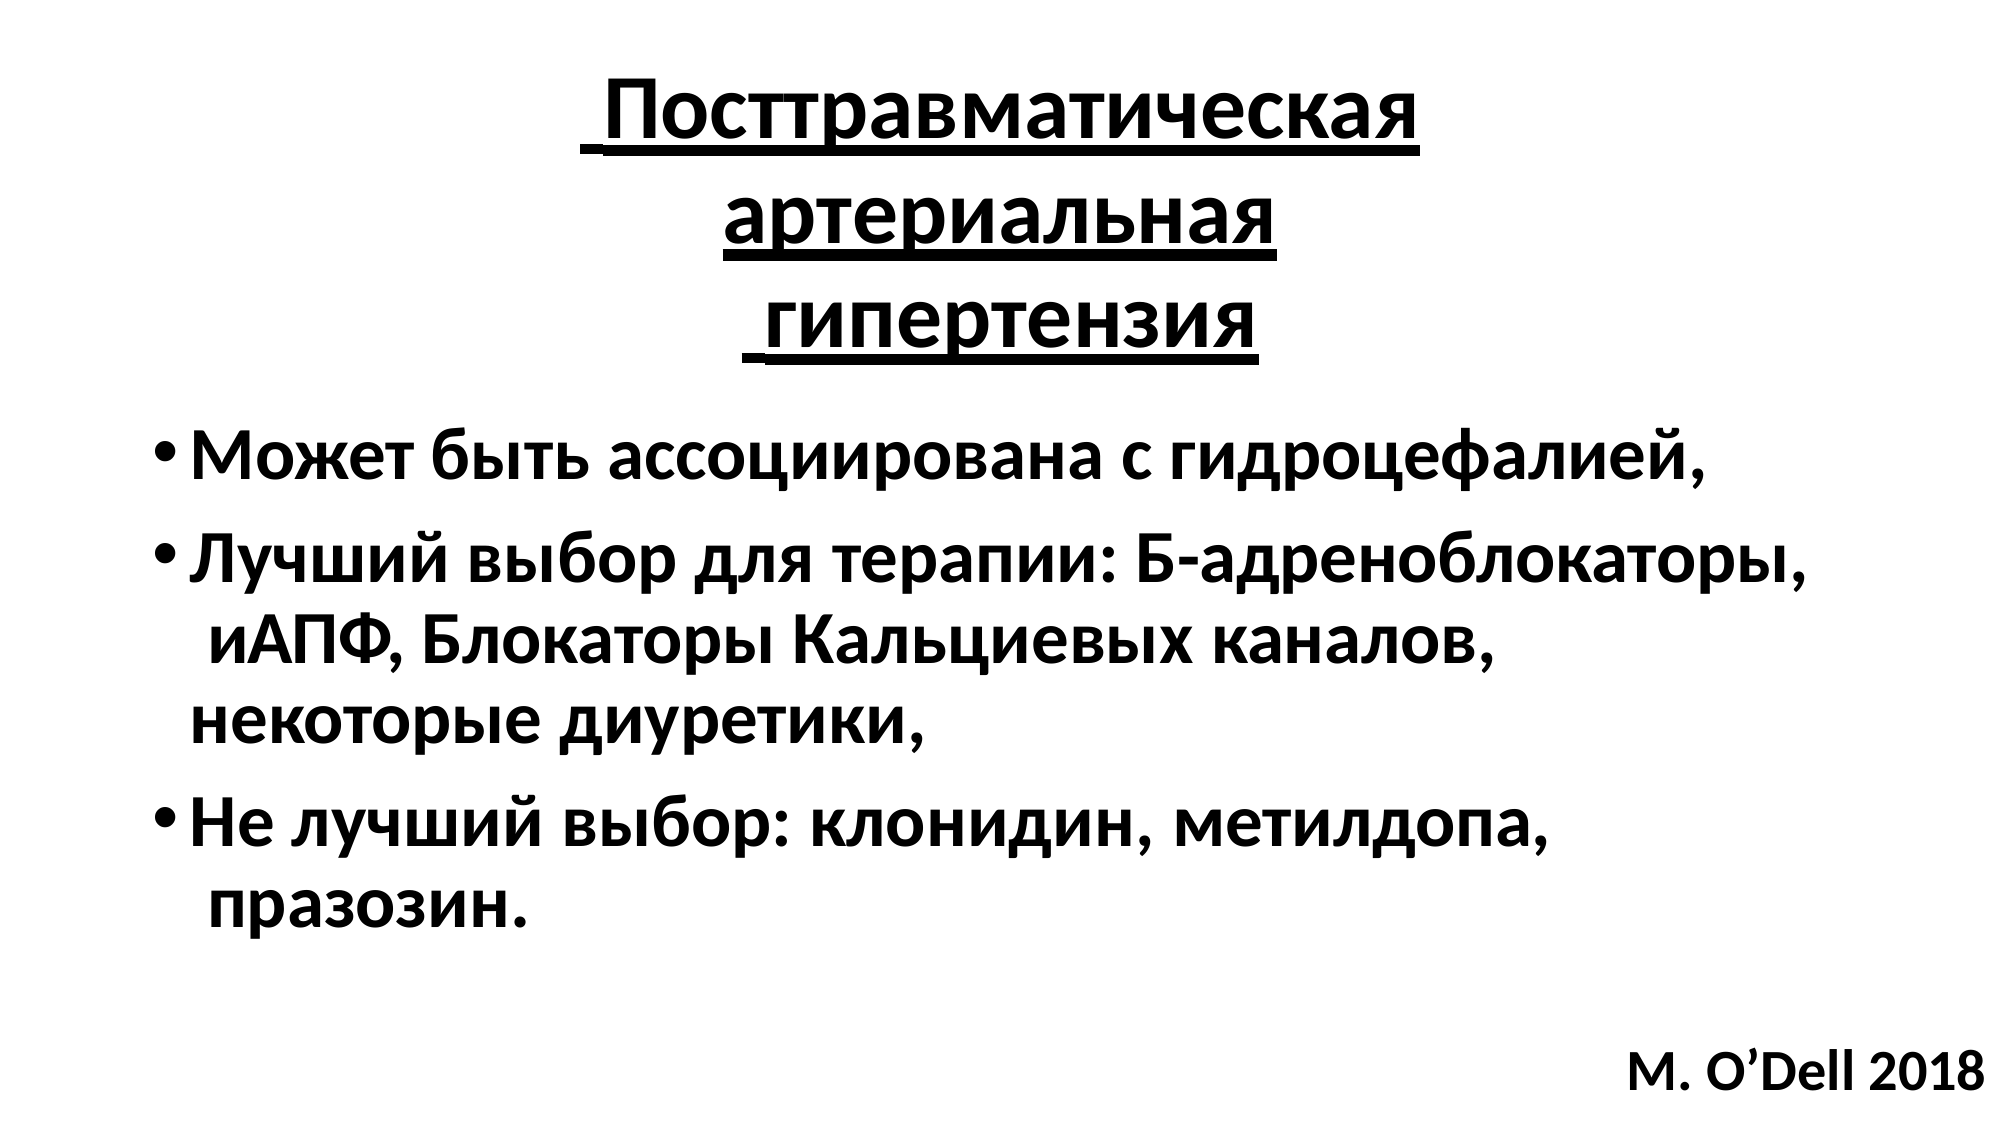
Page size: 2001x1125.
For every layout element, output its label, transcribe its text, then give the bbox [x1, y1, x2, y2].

list Может быть ассоциирована с гидроцефалией, Лучший выбор для терапии: Б-адреноблокаторы, иАПФ, Блокаторы Кальциевых каналов, некоторые диуретики, Не лучший выбор: клонидин, метилдопа, празозин. M. O’Dell 2018 [12, 383, 1988, 1103]
title Посттравматическая артериальная гипертензия [300, 50, 1701, 367]
